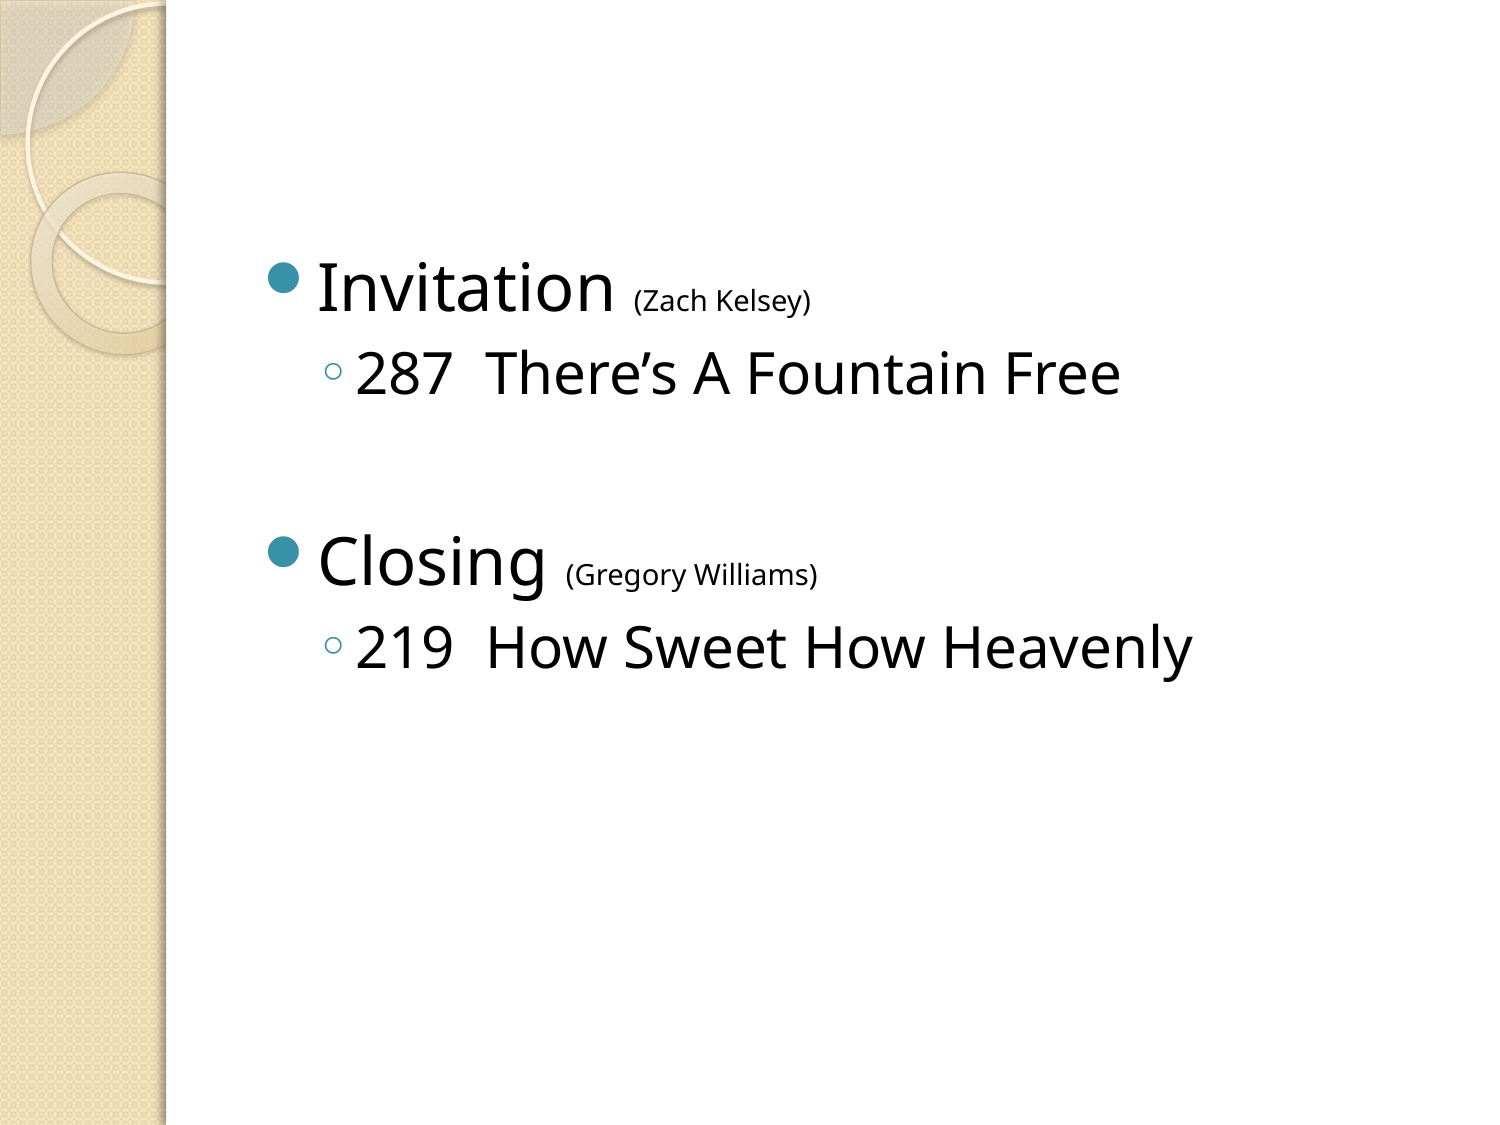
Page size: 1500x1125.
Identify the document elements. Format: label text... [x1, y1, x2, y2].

list Invitation (Zach Kelsey) 287 There’s A Fountain Free Closing (Gregory Williams) 219 How Sweet How Heavenly [235, 237, 1466, 1025]
